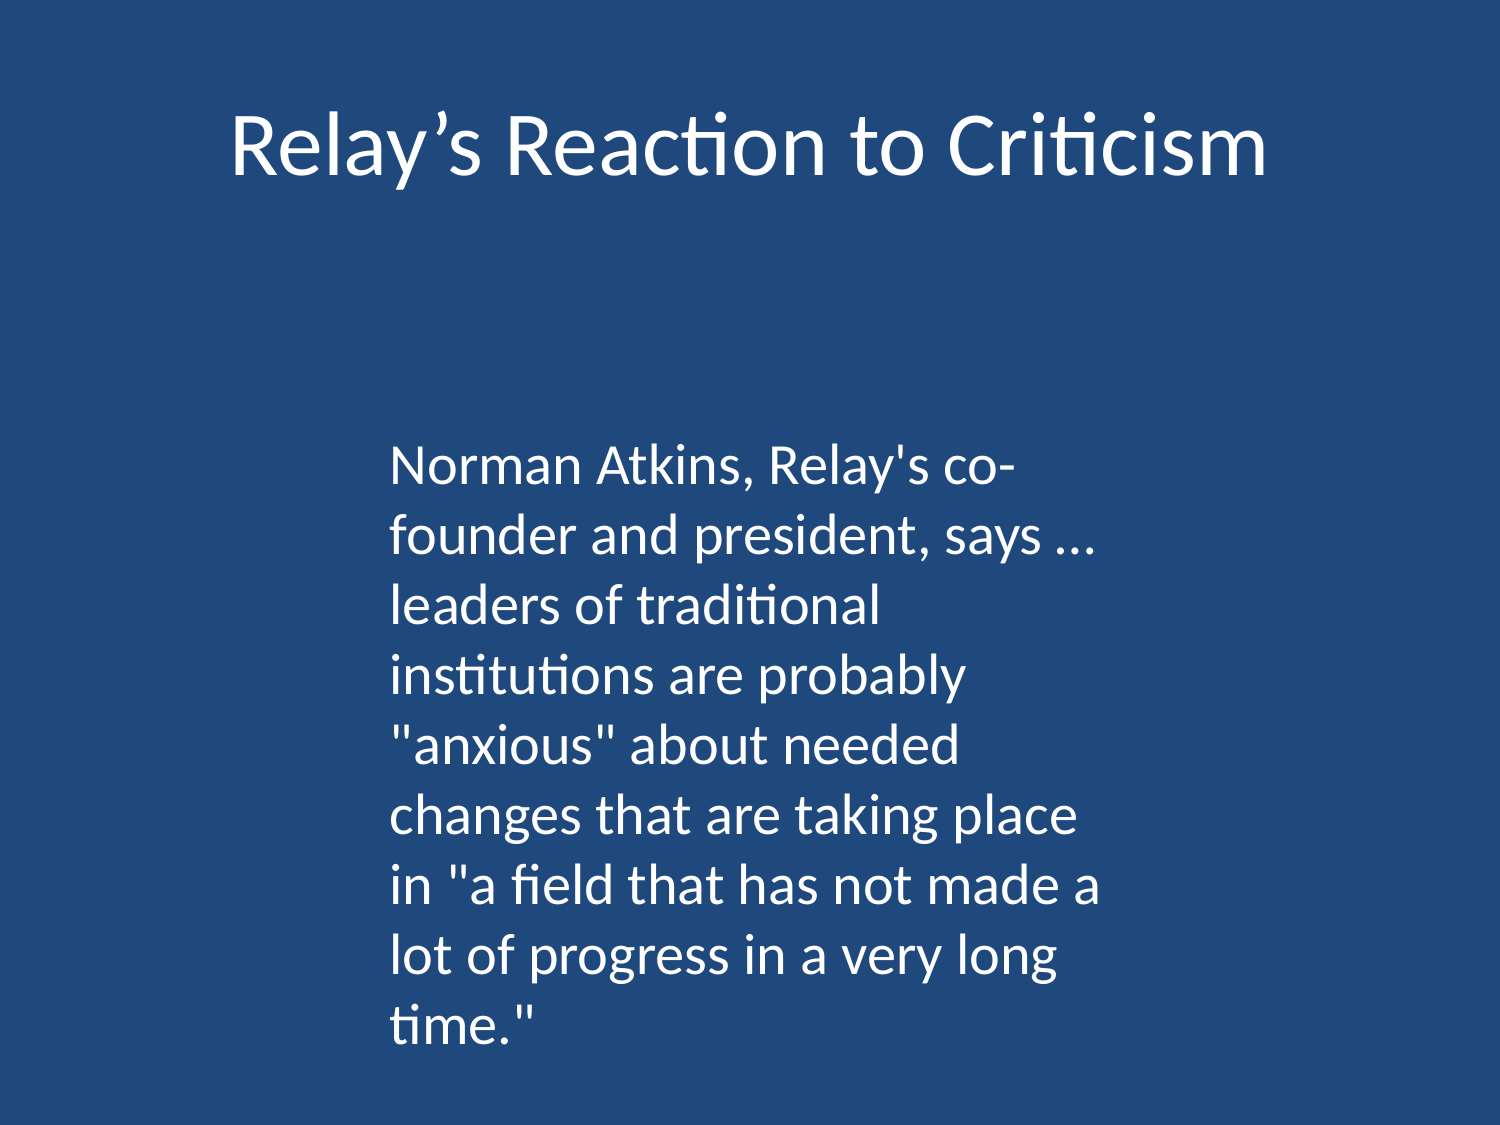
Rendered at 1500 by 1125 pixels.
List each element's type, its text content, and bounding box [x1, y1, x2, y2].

text_box Norman Atkins, Relay's co-founder and president, says … leaders of traditional institutions are probably "anxious" about needed changes that are taking place in "a field that has not made a lot of progress in a very long time." [374, 418, 1125, 1064]
title Relay’s Reaction to Criticism [75, 45, 1425, 233]
